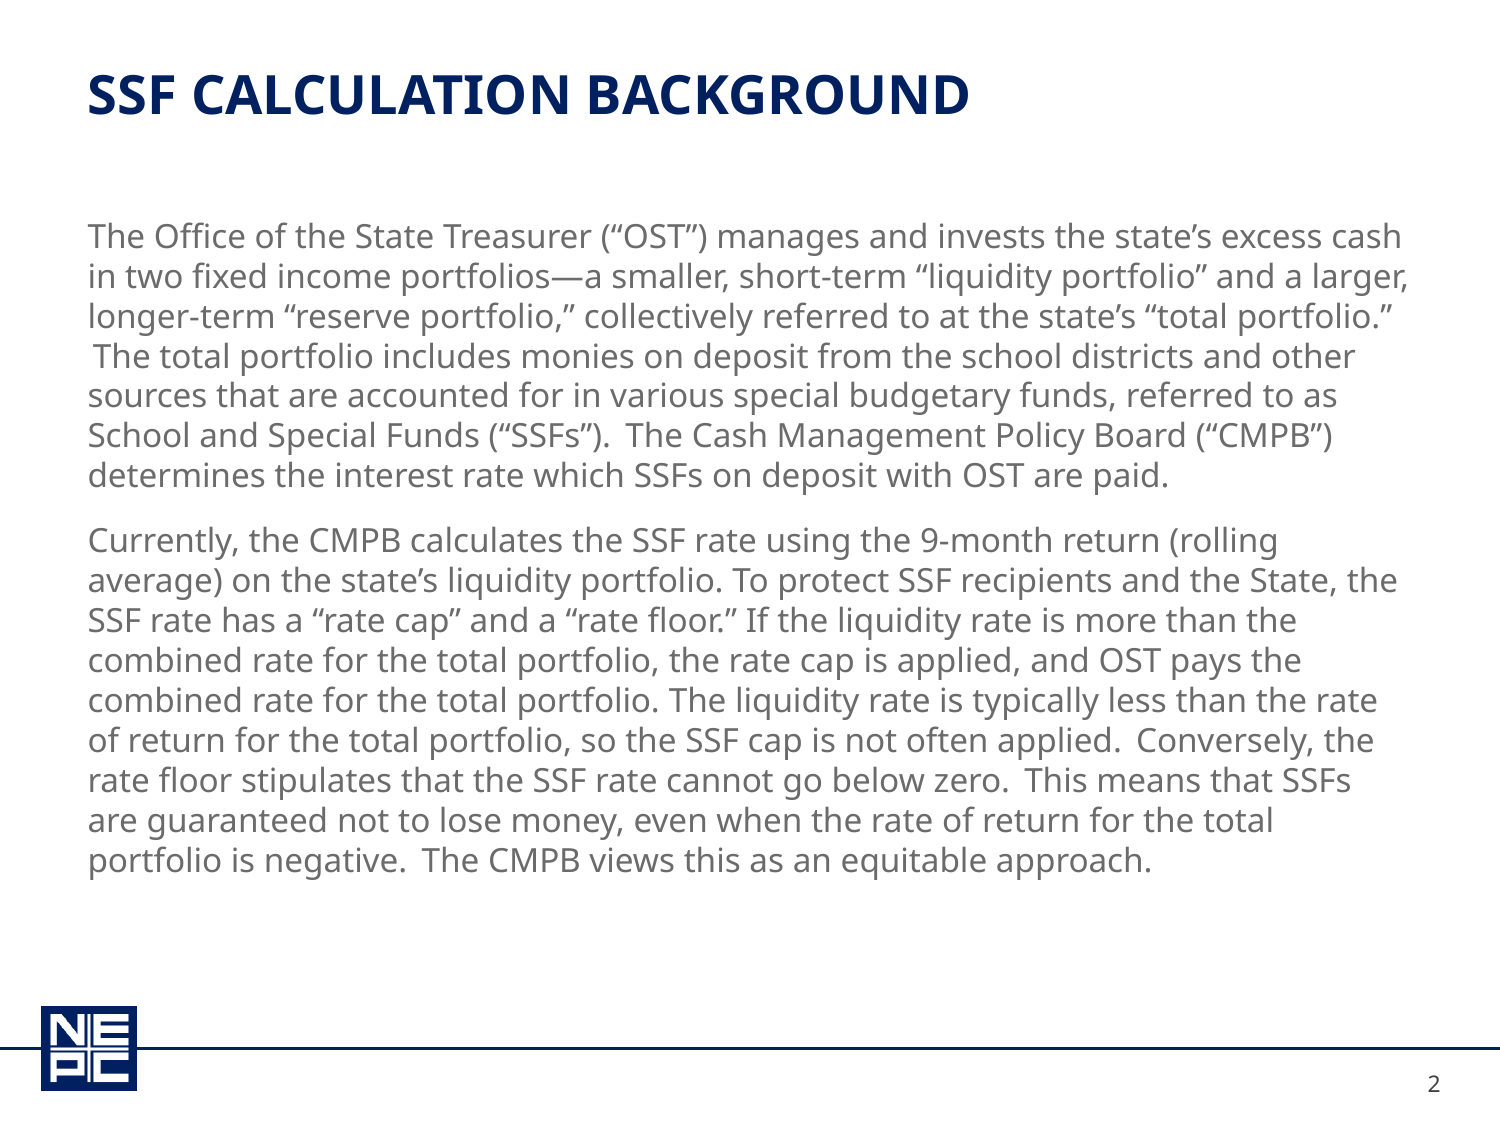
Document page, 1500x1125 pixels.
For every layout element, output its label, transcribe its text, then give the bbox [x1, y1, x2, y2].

title SSF Calculation Background [87, 2, 1413, 126]
list The Office of the State Treasurer (“OST”) manages and invests the state’s excess cash in two fixed income portfolios—a smaller, short-term “liquidity portfolio” and a larger, longer-term “reserve portfolio,” collectively referred to at the state’s “total portfolio.” The total portfolio includes monies on deposit from the school districts and other sources that are accounted for in various special budgetary funds, referred to as School and Special Funds (“SSFs”). The Cash Management Policy Board (“CMPB”) determines the interest rate which SSFs on deposit with OST are paid. Currently, the CMPB calculates the SSF rate using the 9-month return (rolling average) on the state’s liquidity portfolio. To protect SSF recipients and the State, the SSF rate has a “rate cap” and a “rate floor.” If the liquidity rate is more than the combined rate for the total portfolio, the rate cap is applied, and OST pays the combined rate for the total portfolio. The liquidity rate is typically less than the rate of return for the total portfolio, so the SSF cap is not often applied. Conversely, the rate floor stipulates that the SSF rate cannot go below zero. This means that SSFs are guaranteed not to lose money, even when the rate of return for the total portfolio is negative. The CMPB views this as an equitable approach. [87, 156, 1413, 938]
picture [41, 1006, 137, 1091]
slide_number 2 [1321, 1073, 1456, 1109]
